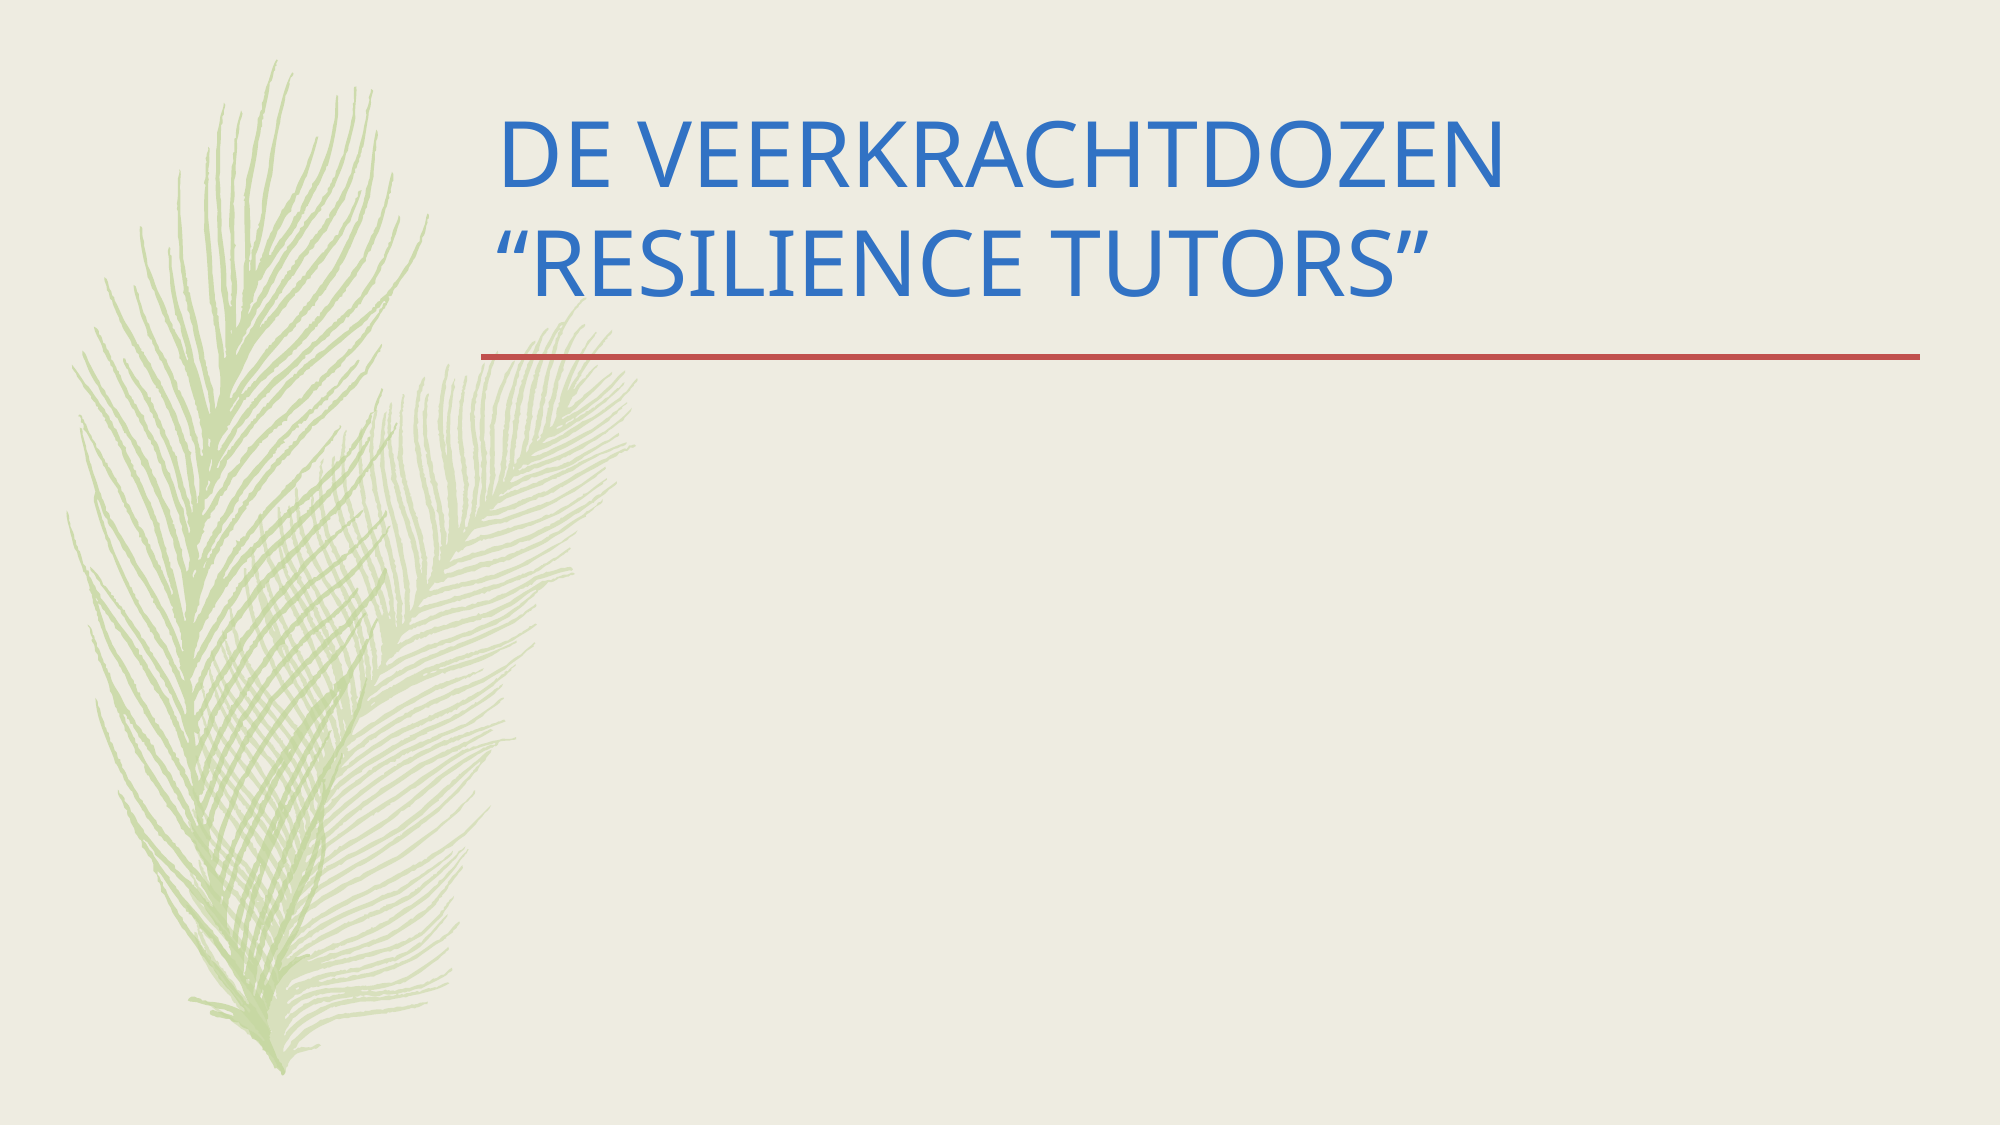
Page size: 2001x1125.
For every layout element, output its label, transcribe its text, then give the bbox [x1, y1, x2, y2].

title DE VEERKRACHTDOZEN “RESILIENCE TUTORS” [481, 93, 1920, 350]
